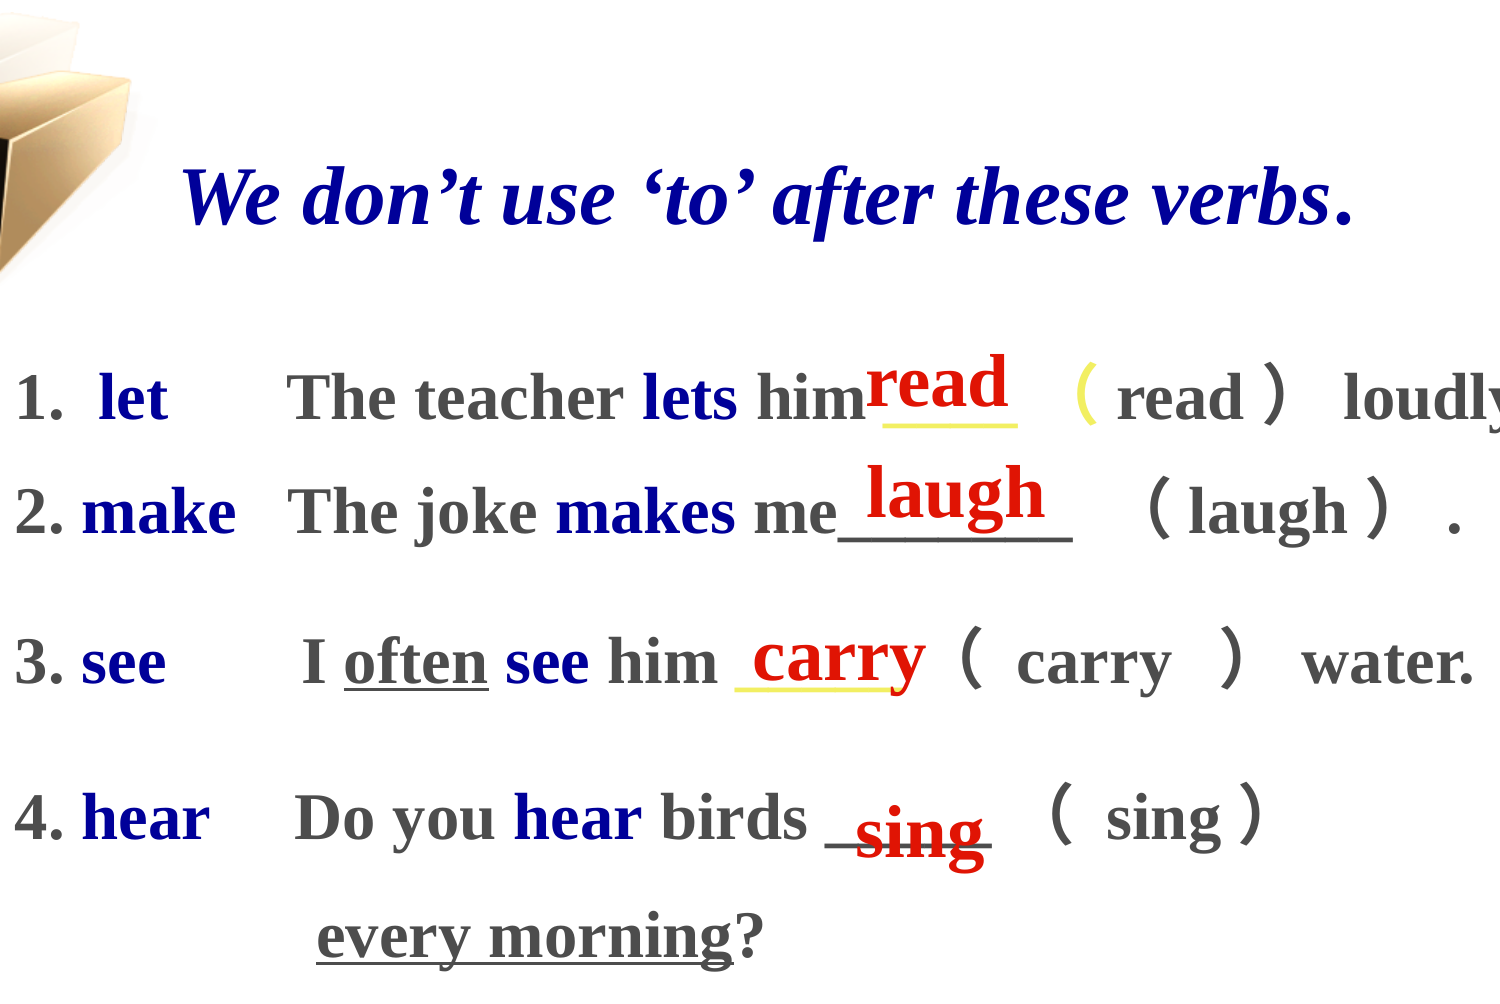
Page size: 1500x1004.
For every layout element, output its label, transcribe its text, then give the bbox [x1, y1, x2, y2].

text_box We don’t use ‘to’ after these verbs. [162, 133, 1413, 249]
text_box read [824, 323, 1050, 429]
text_box carry [702, 597, 978, 703]
text_box laugh [837, 435, 1075, 541]
text_box sing [832, 774, 1008, 880]
text_box 1. let The teacher lets him ____（read）loudly. 2. make The joke makes me_______ （laugh）. 3. see I often see him _____（ carry ）water. 4. hear Do you hear birds _____（ sing） every morning? [0, 345, 1500, 979]
picture [0, 12, 158, 286]
